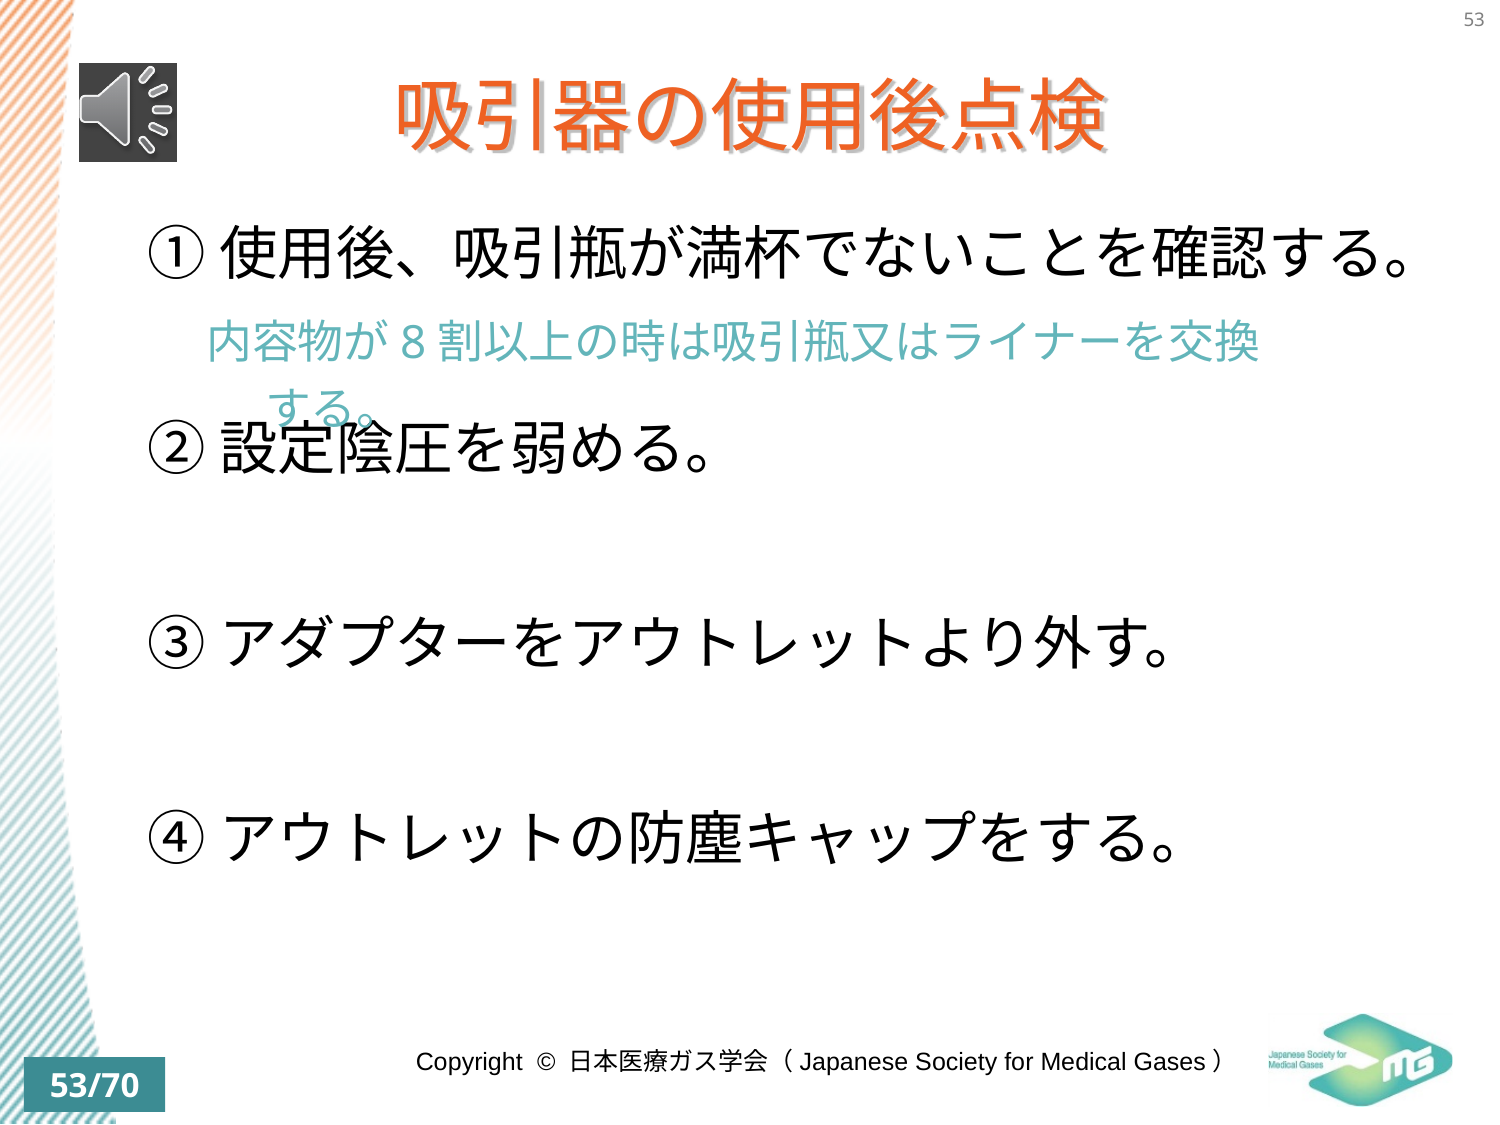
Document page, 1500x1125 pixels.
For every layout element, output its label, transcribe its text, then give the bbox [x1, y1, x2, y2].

text_box ①使用後、吸引瓶が満杯でないことを確認する。 ②設定陰圧を弱める。 ③アダプターをアウトレットより外す。 ④アウトレットの防塵キャップをする。 [132, 232, 1500, 879]
slide_number 53 [1390, 0, 1500, 51]
picture [1268, 1013, 1453, 1107]
title 吸引器の使用後点検 [0, 0, 1500, 227]
picture [78, 62, 179, 163]
text_box 内容物が8割以上の時は吸引瓶又はライナーを交換する。 [191, 294, 1310, 442]
picture [0, 227, 116, 1124]
text_box 53/70 [23, 1057, 166, 1112]
